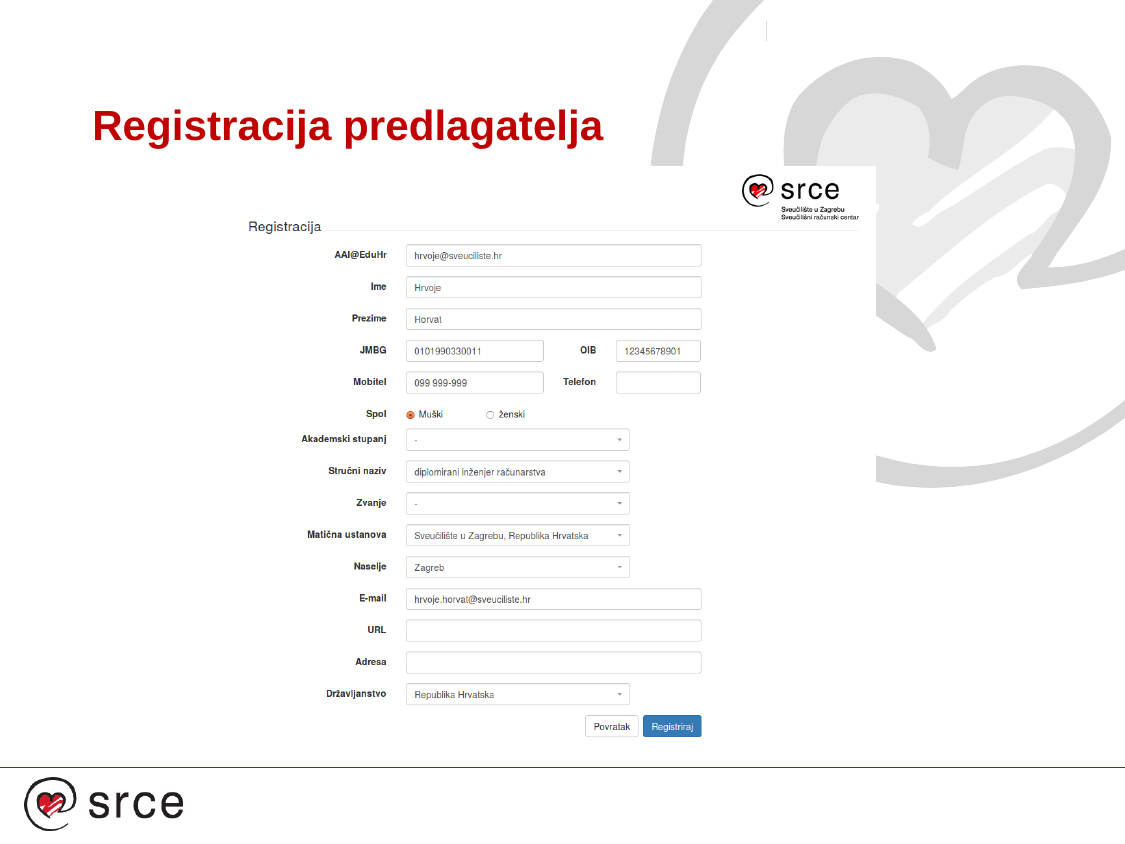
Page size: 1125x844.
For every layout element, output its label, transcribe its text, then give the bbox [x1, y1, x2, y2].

title Registracija predlagatelja [77, 44, 1048, 208]
picture [225, 166, 876, 742]
picture [24, 777, 183, 831]
